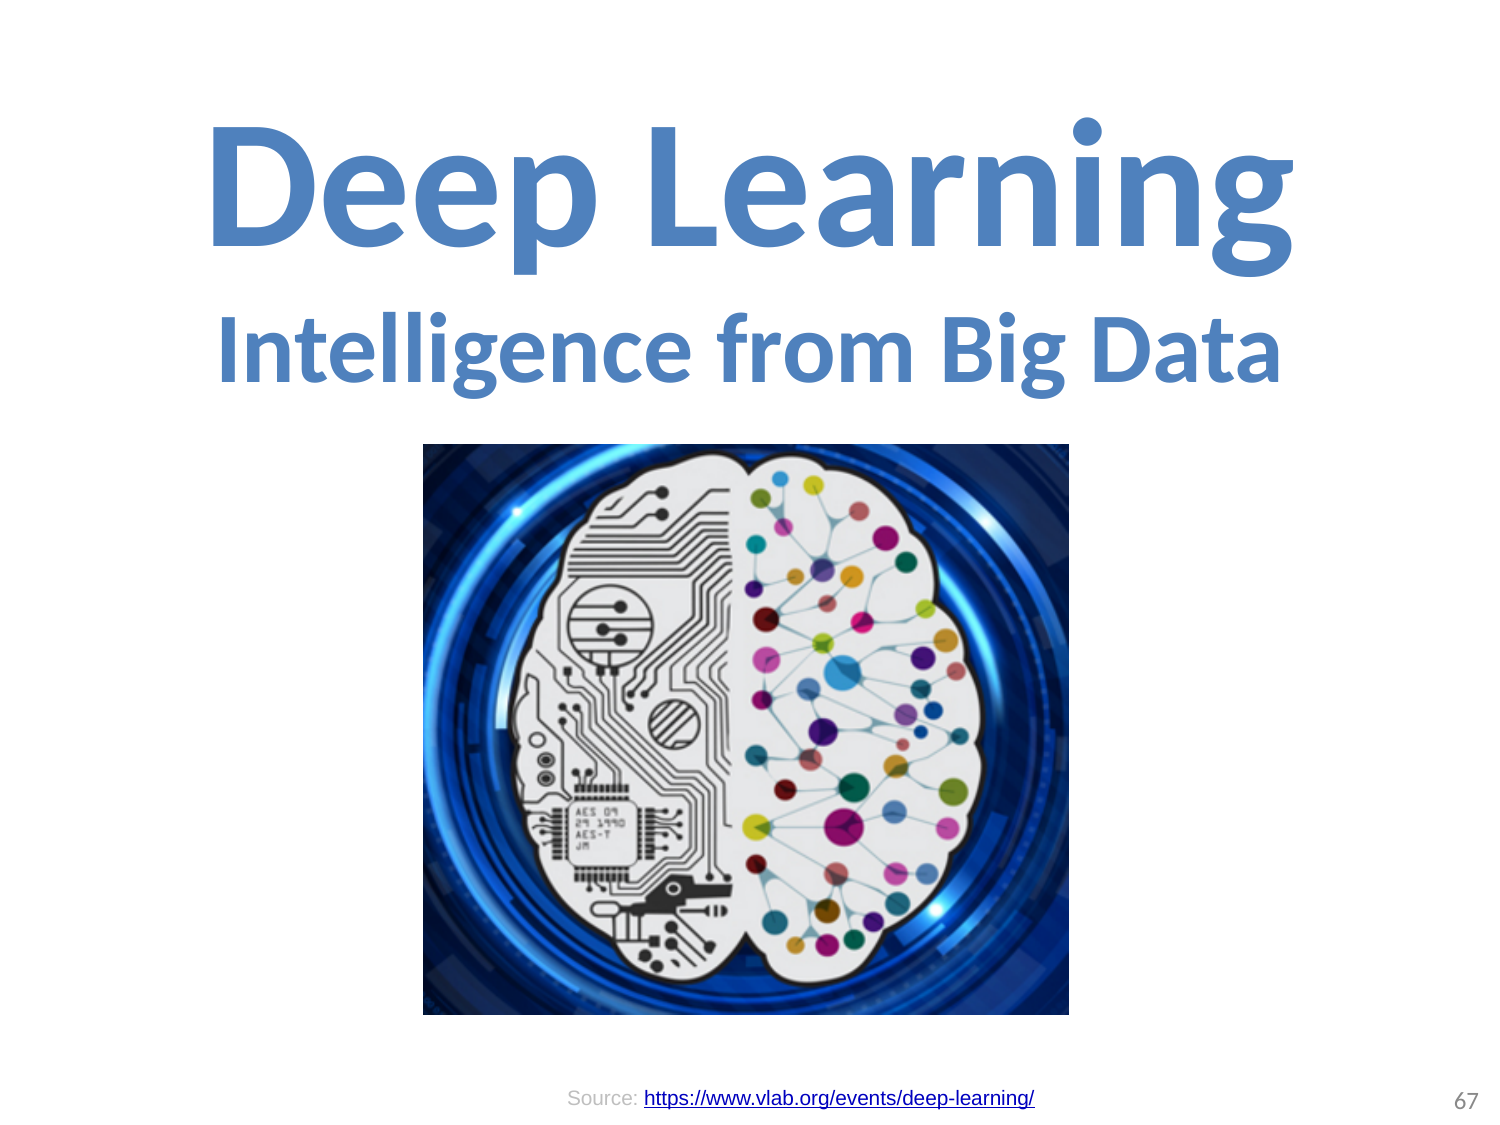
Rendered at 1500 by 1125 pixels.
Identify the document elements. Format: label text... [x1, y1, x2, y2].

picture [423, 444, 1070, 1015]
slide_number 67 [1144, 1069, 1495, 1125]
title Deep Learning Intelligence from Big Data [75, 45, 1425, 421]
text_box Source: https://www.vlab.org/events/deep-learning/ [552, 1077, 1050, 1117]
